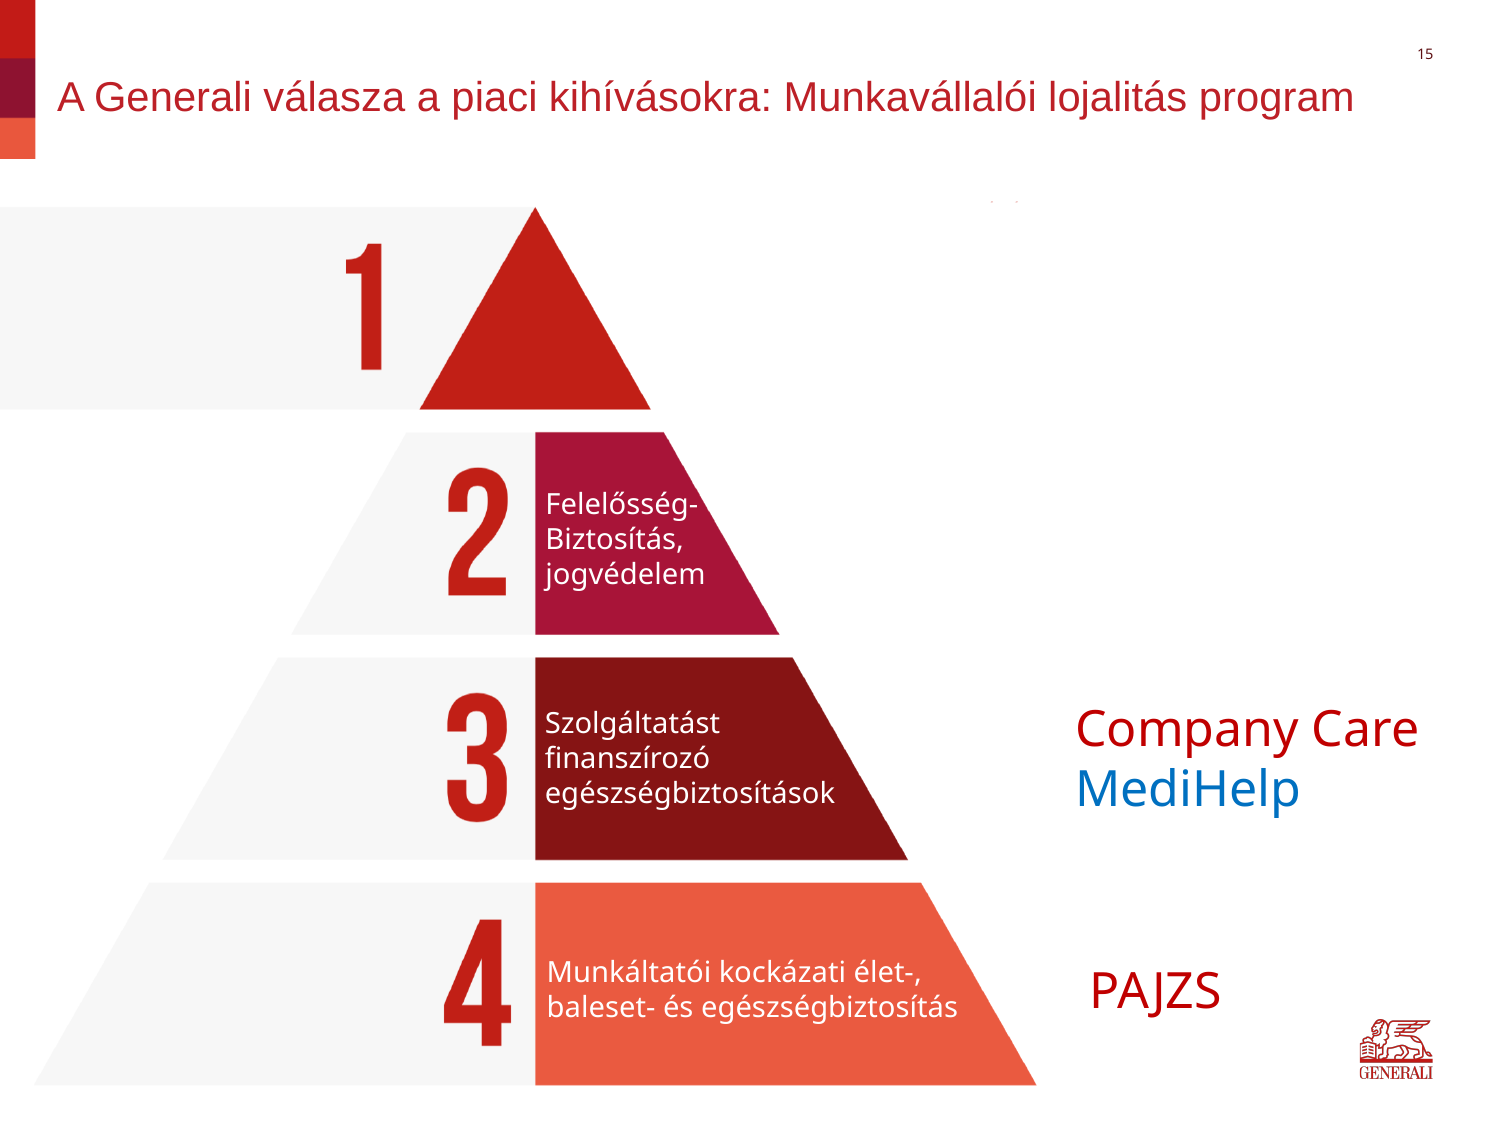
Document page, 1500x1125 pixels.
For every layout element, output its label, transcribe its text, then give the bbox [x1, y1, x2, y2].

title A Generali válasza a piaci kihívásokra: Munkavállalói lojalitás program [56, 74, 1433, 166]
picture [0, 148, 1064, 1109]
text_box Company Care MediHelp [1068, 689, 1435, 824]
slide_number 15 [1400, 44, 1434, 75]
text_box PAJZS [1075, 951, 1238, 1027]
